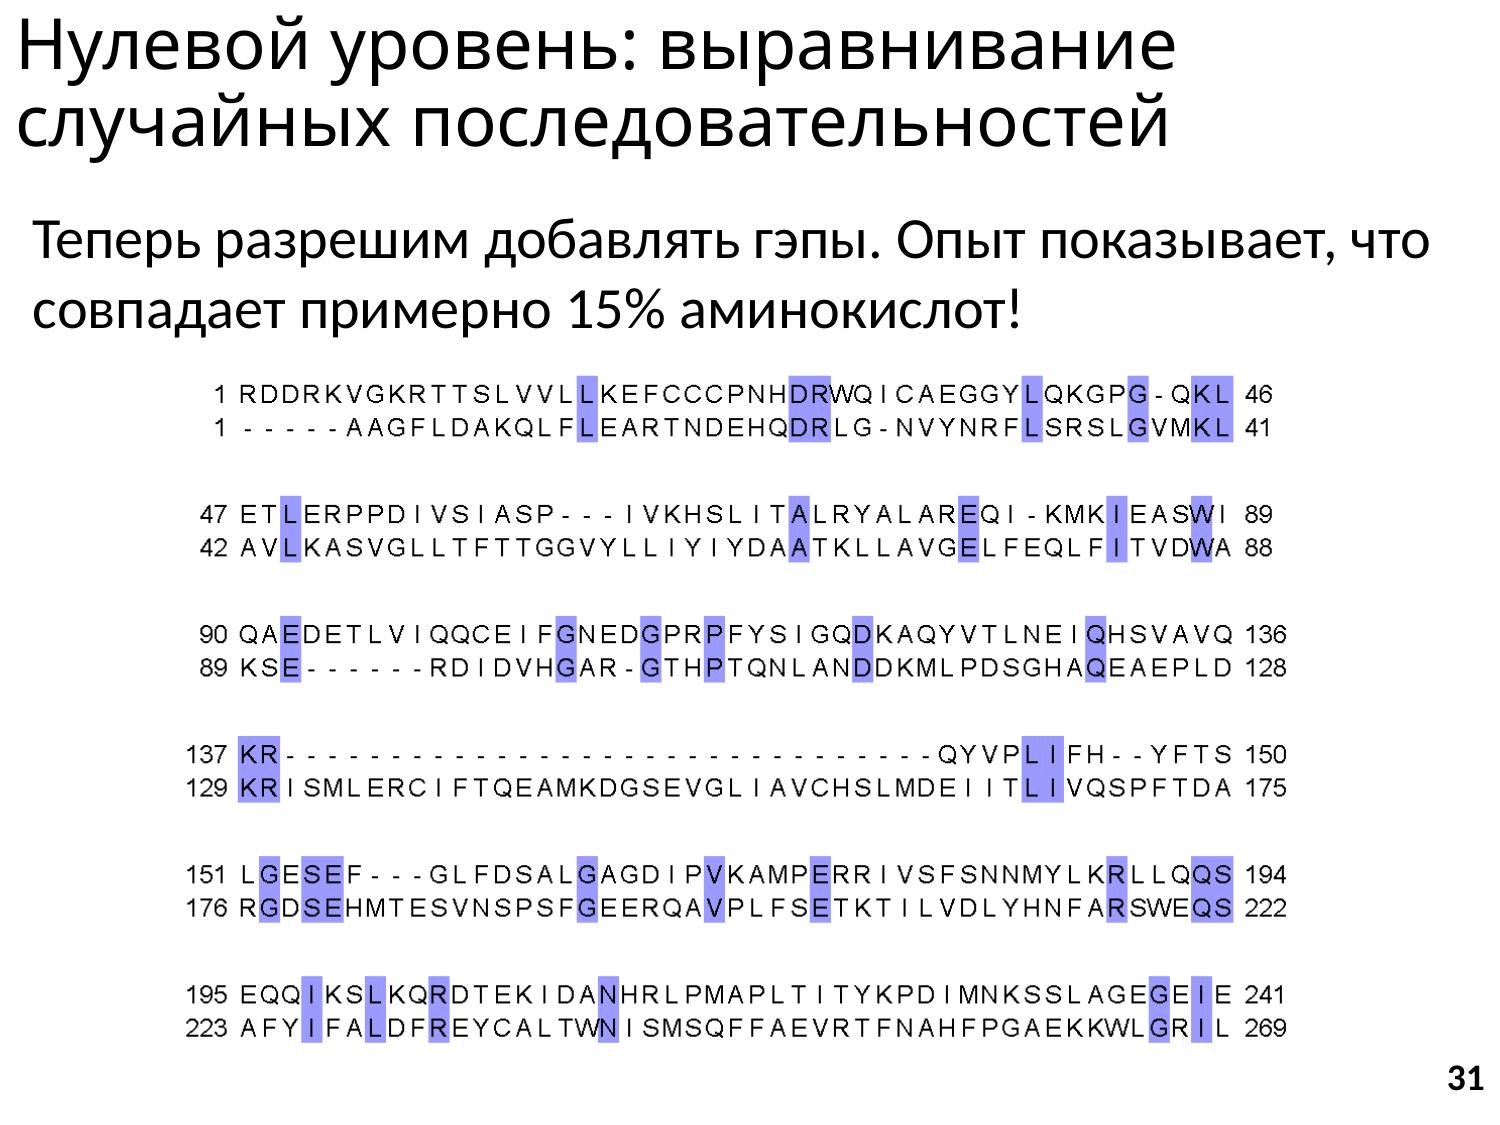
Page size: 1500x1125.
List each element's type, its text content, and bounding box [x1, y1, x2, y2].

text_box 31 [1432, 1045, 1500, 1106]
picture [172, 360, 1319, 1082]
title Нулевой уровень: выравнивание случайных последовательностей [0, 0, 1294, 171]
text_box Теперь разрешим добавлять гэпы. Опыт показывает, что совпадает примерно 15% аминокислот! [17, 193, 1474, 348]
